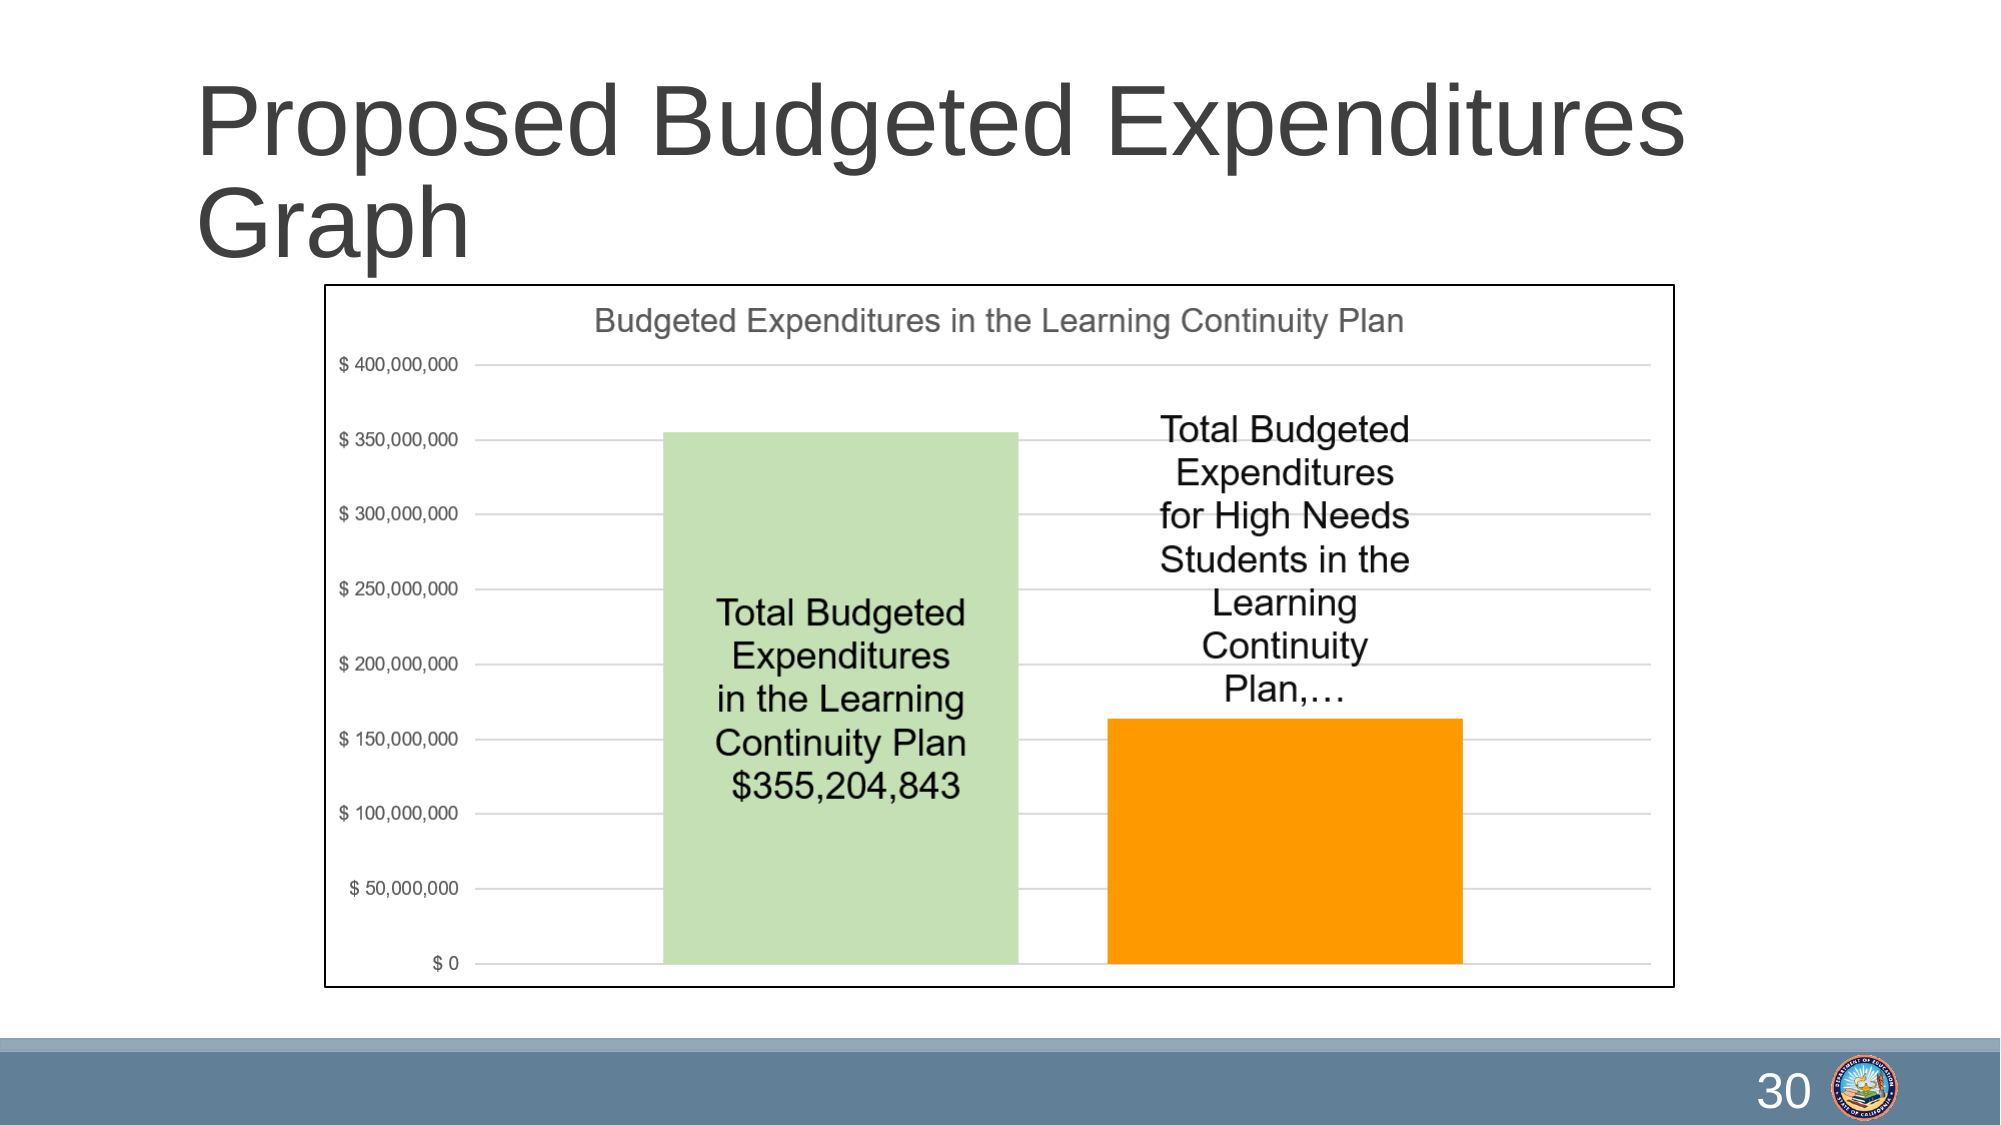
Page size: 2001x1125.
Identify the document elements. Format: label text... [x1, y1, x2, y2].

slide_number 30 [1611, 1059, 1827, 1119]
picture [1831, 1055, 1899, 1122]
title Proposed Budgeted Expenditures Graph [180, 47, 1830, 285]
picture [324, 284, 1676, 989]
